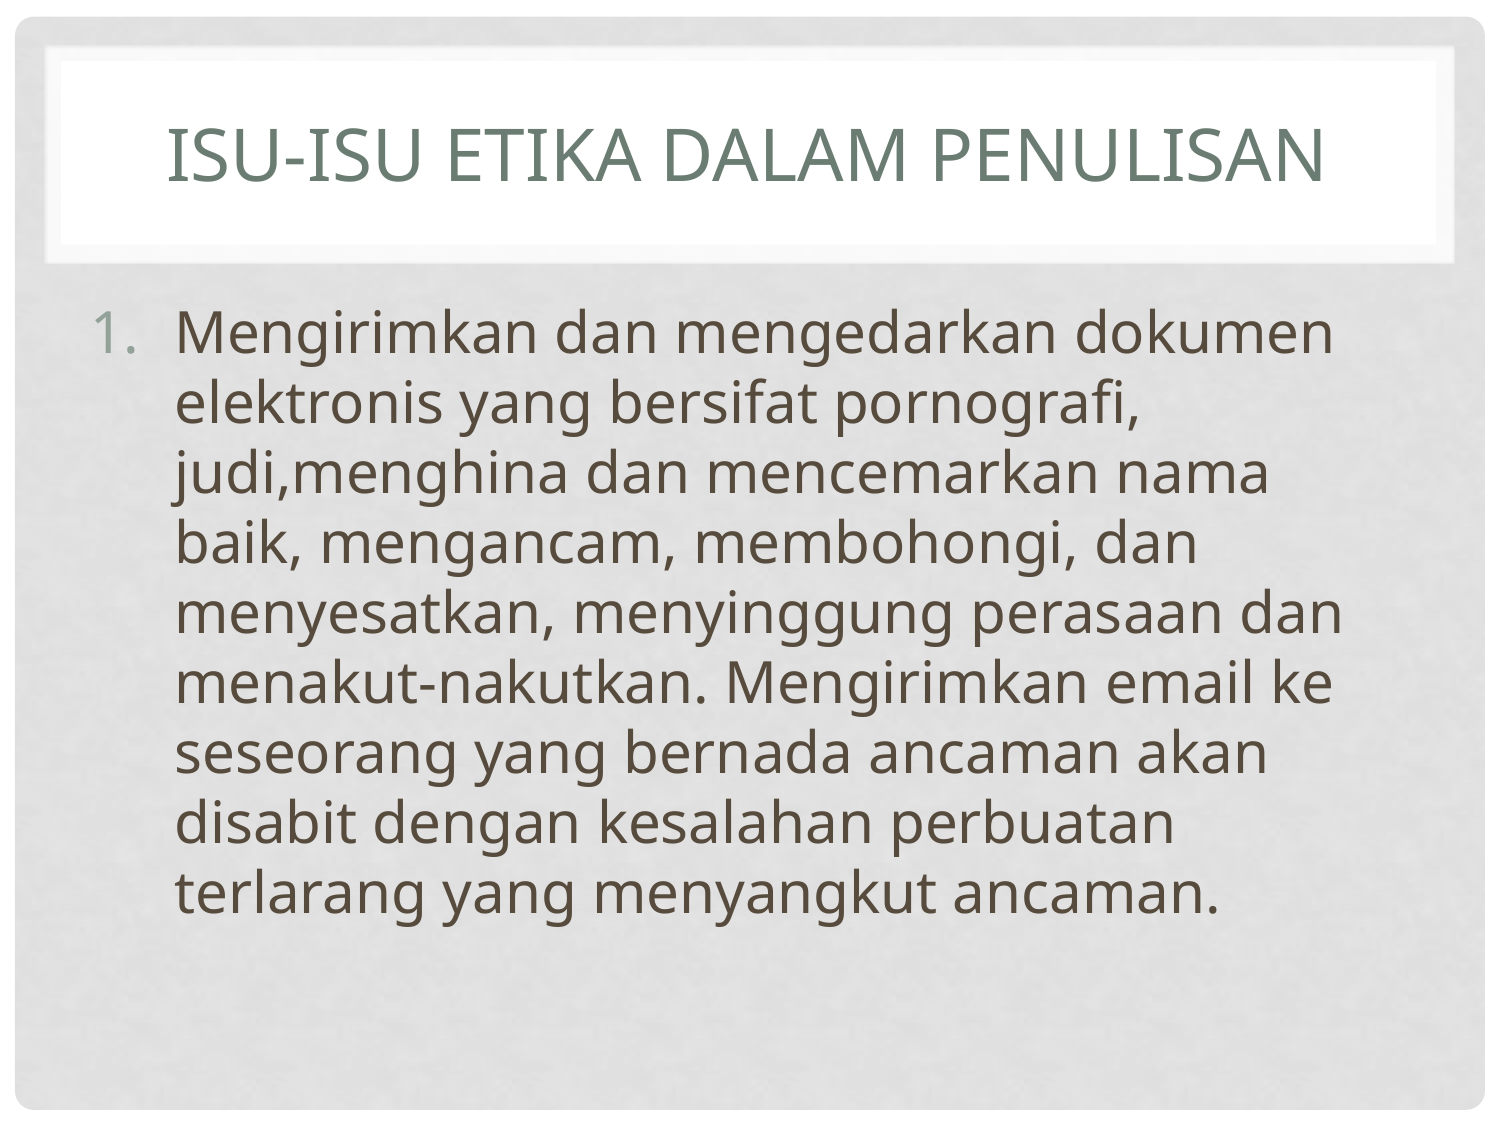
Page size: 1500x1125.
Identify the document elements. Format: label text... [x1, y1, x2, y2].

title Isu-Isu Etika dalam Penulisan [69, 66, 1425, 238]
list Mengirimkan dan mengedarkan dokumen elektronis yang bersifat pornografi, judi,menghina dan mencemarkan nama baik, mengancam, membohongi, dan menyesatkan, menyinggung perasaan dan menakut-nakutkan. Mengirimkan email ke seseorang yang bernada ancaman akan disabit dengan kesalahan perbuatan terlarang yang menyangkut ancaman. [75, 287, 1425, 1005]
